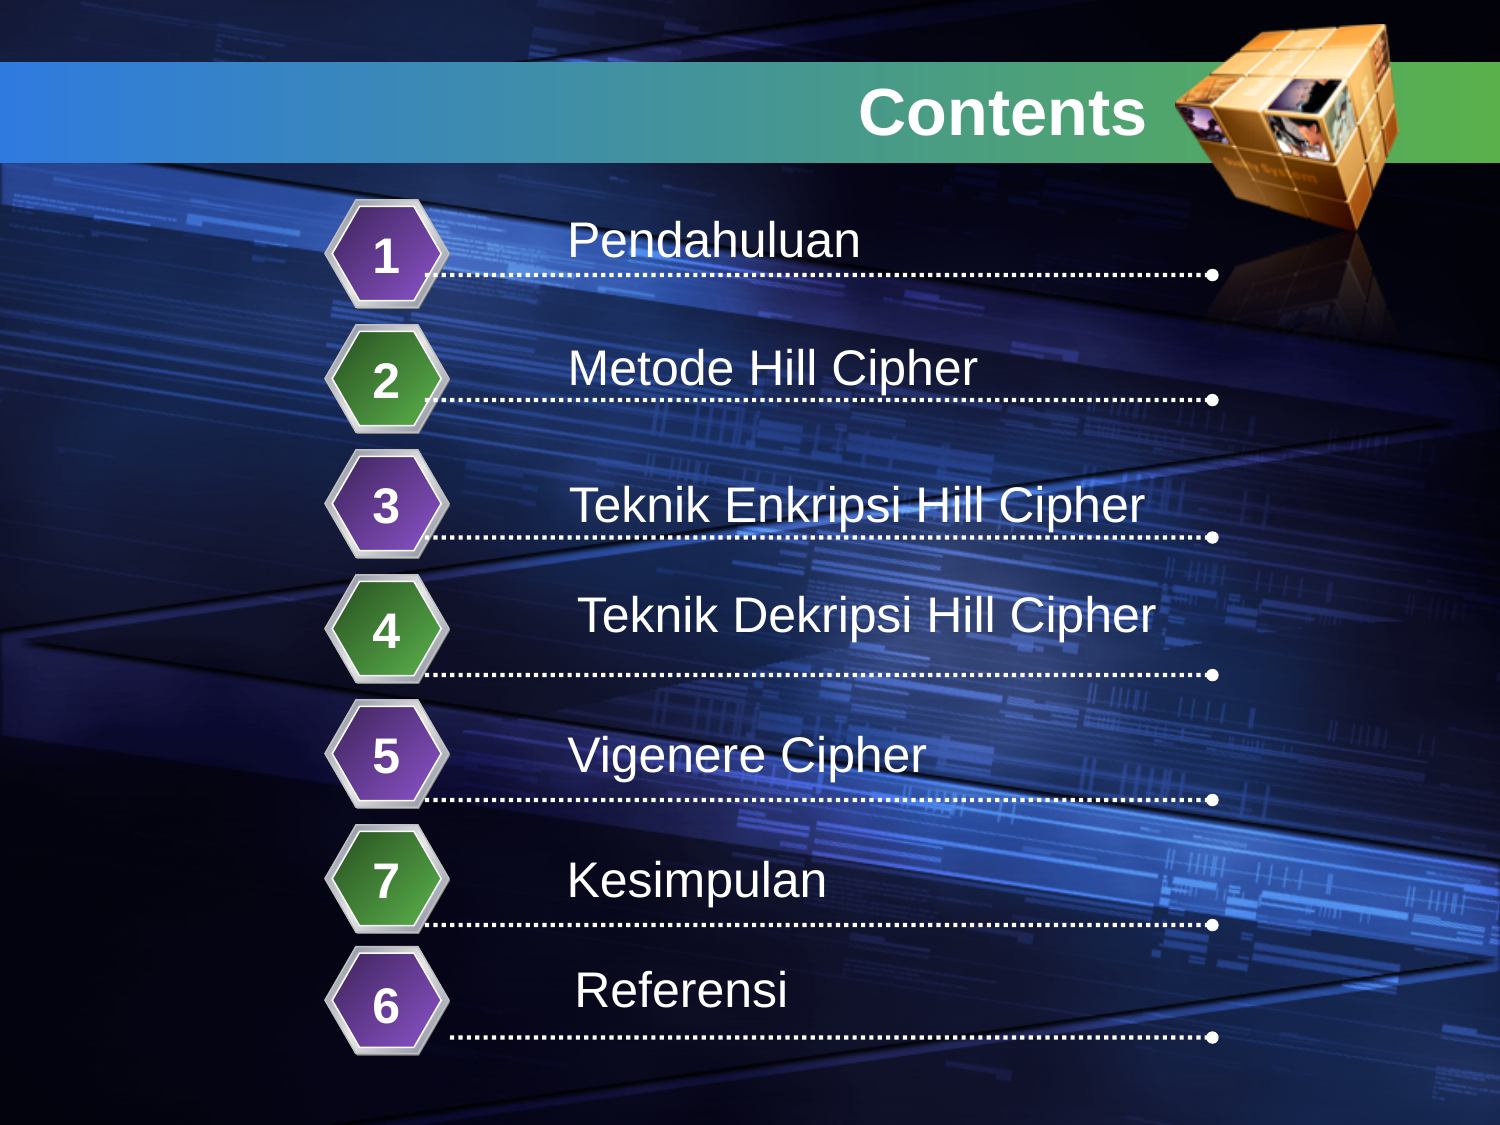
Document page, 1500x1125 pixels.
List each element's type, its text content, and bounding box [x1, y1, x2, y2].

text_box [1204, 918, 1219, 932]
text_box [324, 324, 451, 435]
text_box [324, 824, 451, 935]
text_box [1204, 531, 1219, 544]
title Contents [75, 62, 1163, 155]
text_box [324, 946, 451, 1056]
picture [0, 0, 1500, 1125]
text_box Teknik Enkripsi Hill Cipher [553, 464, 1161, 540]
text_box Vigenere Cipher [552, 714, 943, 790]
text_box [324, 574, 451, 685]
text_box [1204, 793, 1219, 807]
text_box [324, 699, 451, 810]
text_box Metode Hill Cipher [552, 327, 994, 403]
text_box [1204, 393, 1219, 407]
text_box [324, 199, 451, 310]
text_box [1204, 1031, 1219, 1044]
text_box Teknik Dekripsi Hill Cipher [562, 574, 1172, 650]
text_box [324, 449, 451, 560]
text_box [1204, 668, 1219, 682]
text_box [1204, 268, 1219, 282]
text_box Pendahuluan [552, 199, 876, 275]
text_box Kesimpulan [551, 839, 843, 915]
text_box Referensi [559, 949, 804, 1025]
